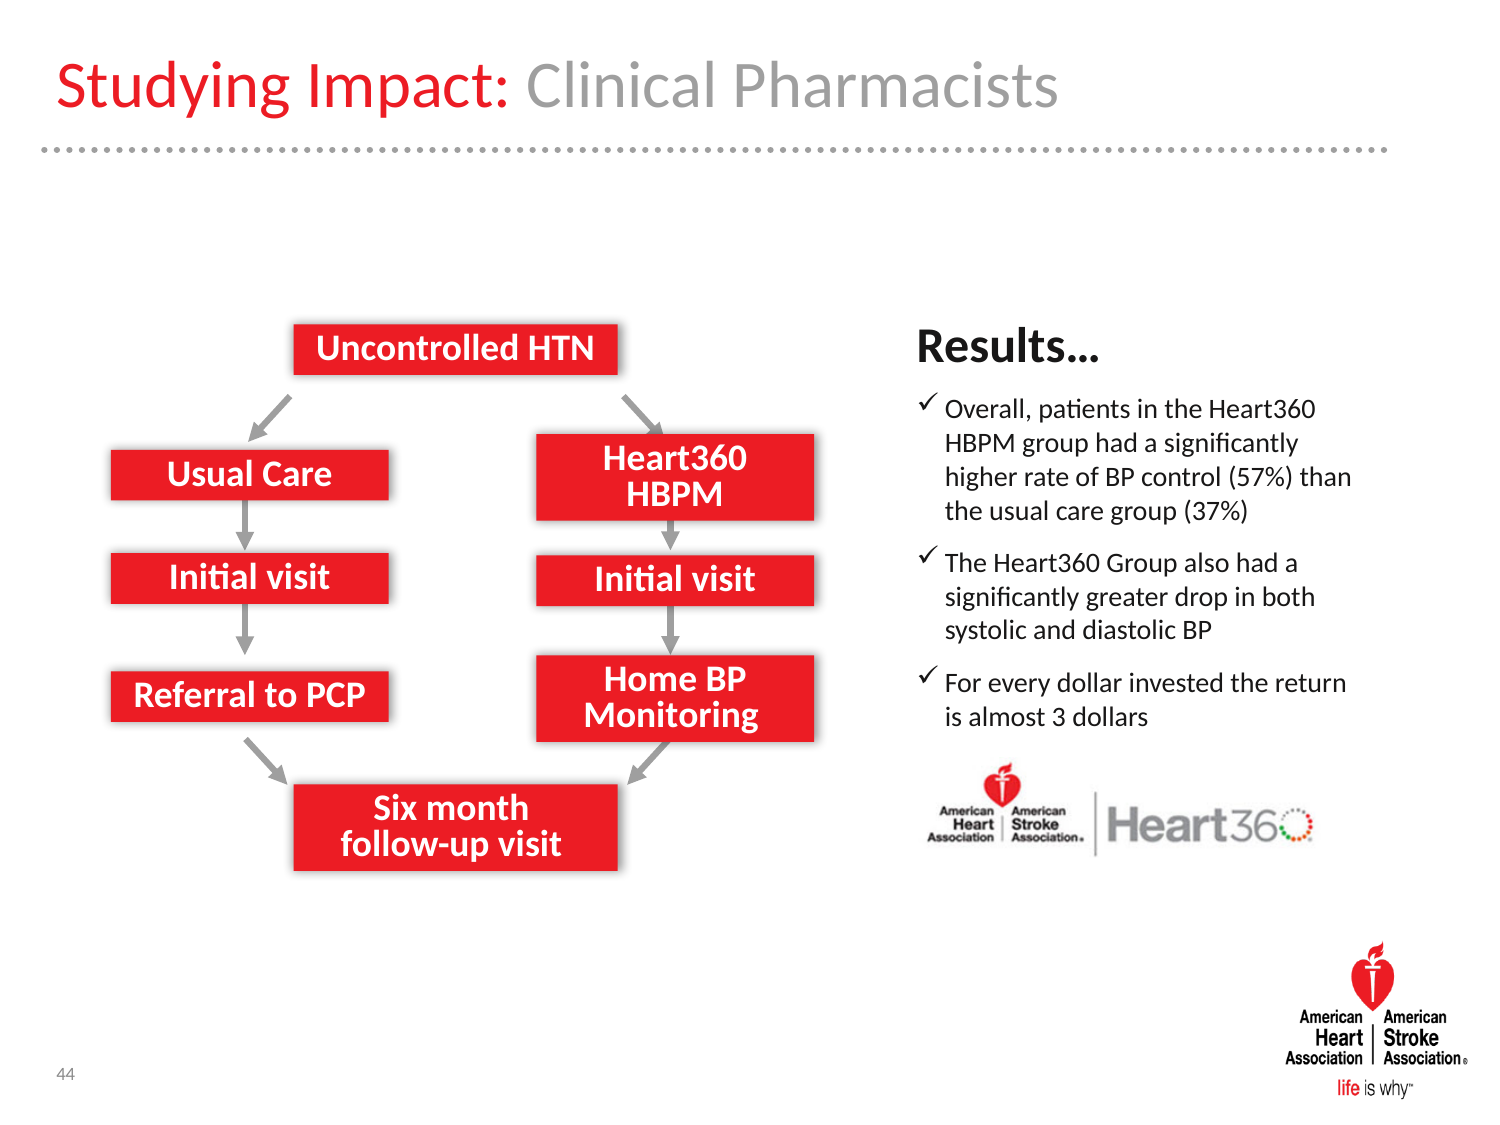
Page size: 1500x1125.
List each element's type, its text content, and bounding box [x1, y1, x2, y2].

text_box Heart360 HBPM [535, 433, 815, 522]
text_box Initial visit [110, 552, 390, 605]
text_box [247, 396, 666, 442]
picture [375, 914, 1500, 1125]
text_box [245, 738, 670, 785]
text_box Uncontrolled HTN [293, 323, 619, 376]
text_box Usual Care [110, 449, 390, 502]
title Studying Impact: Clinical Pharmacists [41, 42, 1336, 130]
text_box Results… Overall, patients in the Heart360 HBPM group had a significantly higher rate of BP control (57%) than the usual care group (37%) The Heart360 Group also had a significantly greater drop in both systolic and diastolic BP For every dollar invested the return is almost 3 dollars [901, 304, 1371, 740]
text_box Initial visit [535, 554, 815, 607]
text_box Referral to PCP [110, 670, 390, 723]
text_box Six month follow-up visit [293, 785, 619, 872]
picture [918, 757, 1321, 863]
slide_number 44 [41, 1042, 379, 1103]
text_box Home BP Monitoring [535, 654, 815, 743]
